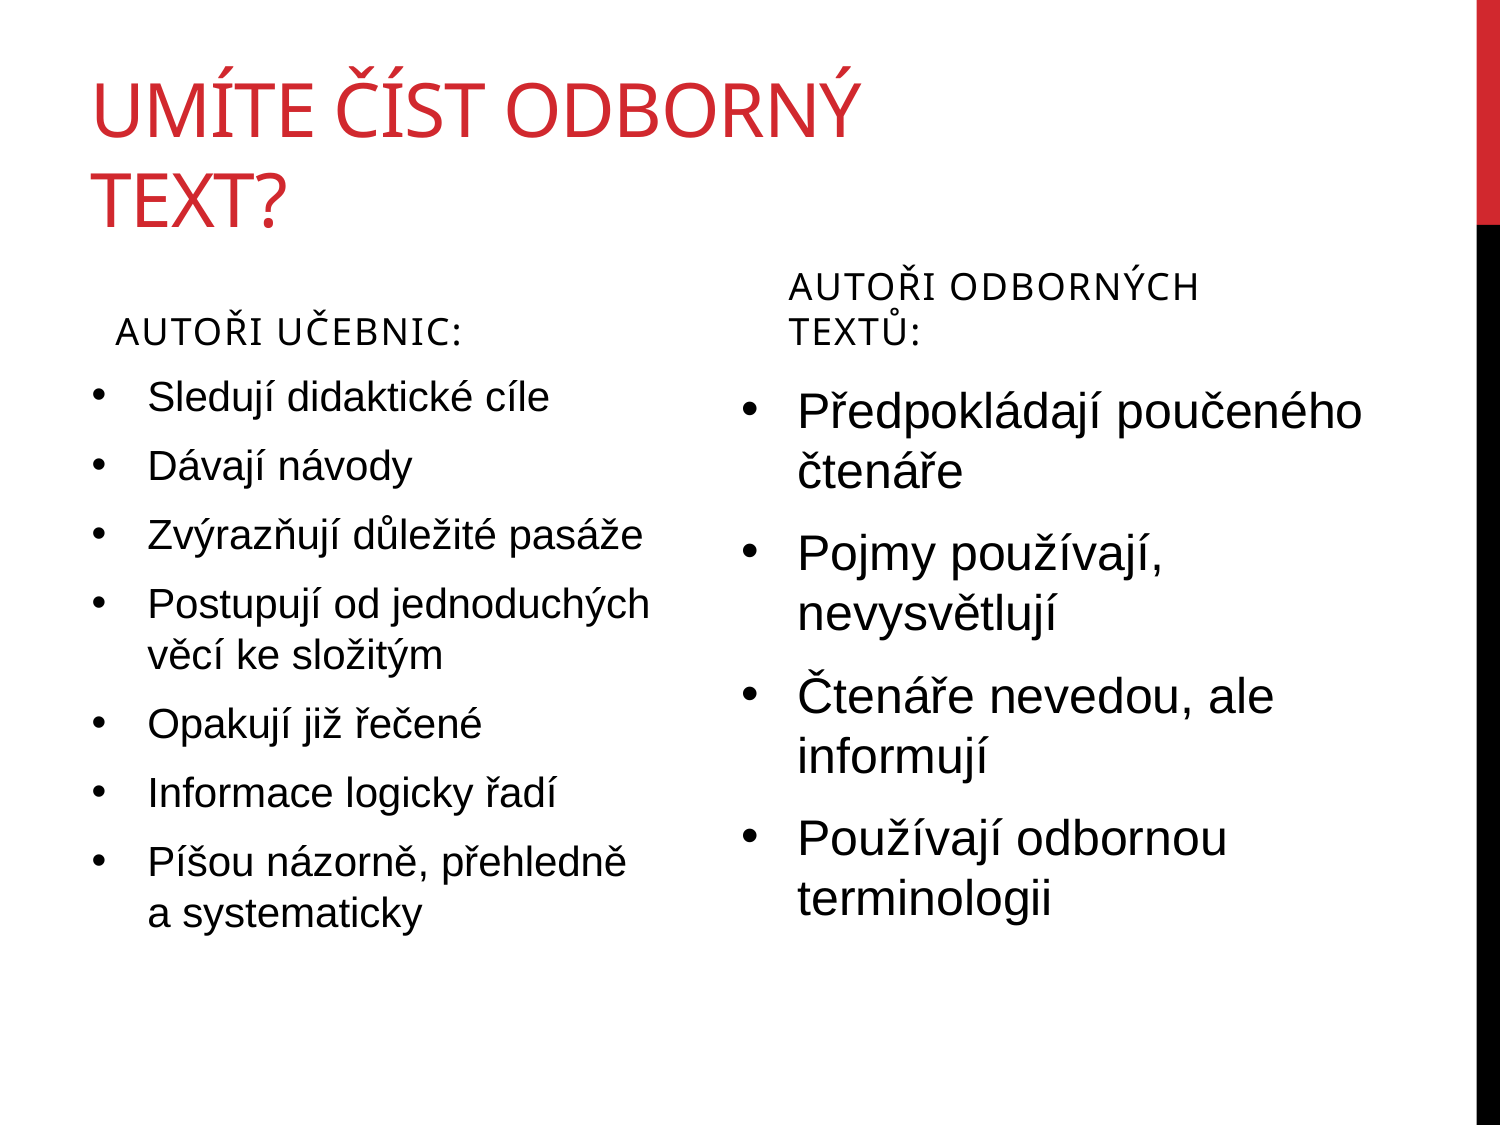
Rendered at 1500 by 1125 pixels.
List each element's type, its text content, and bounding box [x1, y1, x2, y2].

list Autoři odborných textů: [773, 255, 1314, 361]
list Autoři učebnic: [100, 255, 641, 361]
list Předpokládají poučeného čtenáře Pojmy používají, nevysvětlují Čtenáře nevedou, ale informují Používají odbornou terminologii [726, 370, 1400, 1001]
list Sledují didaktické cíle Dávají návody Zvýrazňují důležité pasáže Postupují od jednoduchých věcí ke složitým Opakují již řečené Informace logicky řadí Píšou názorně, přehledně a systematicky [76, 361, 676, 992]
title Umíte číst odborný text? [75, 25, 1025, 250]
